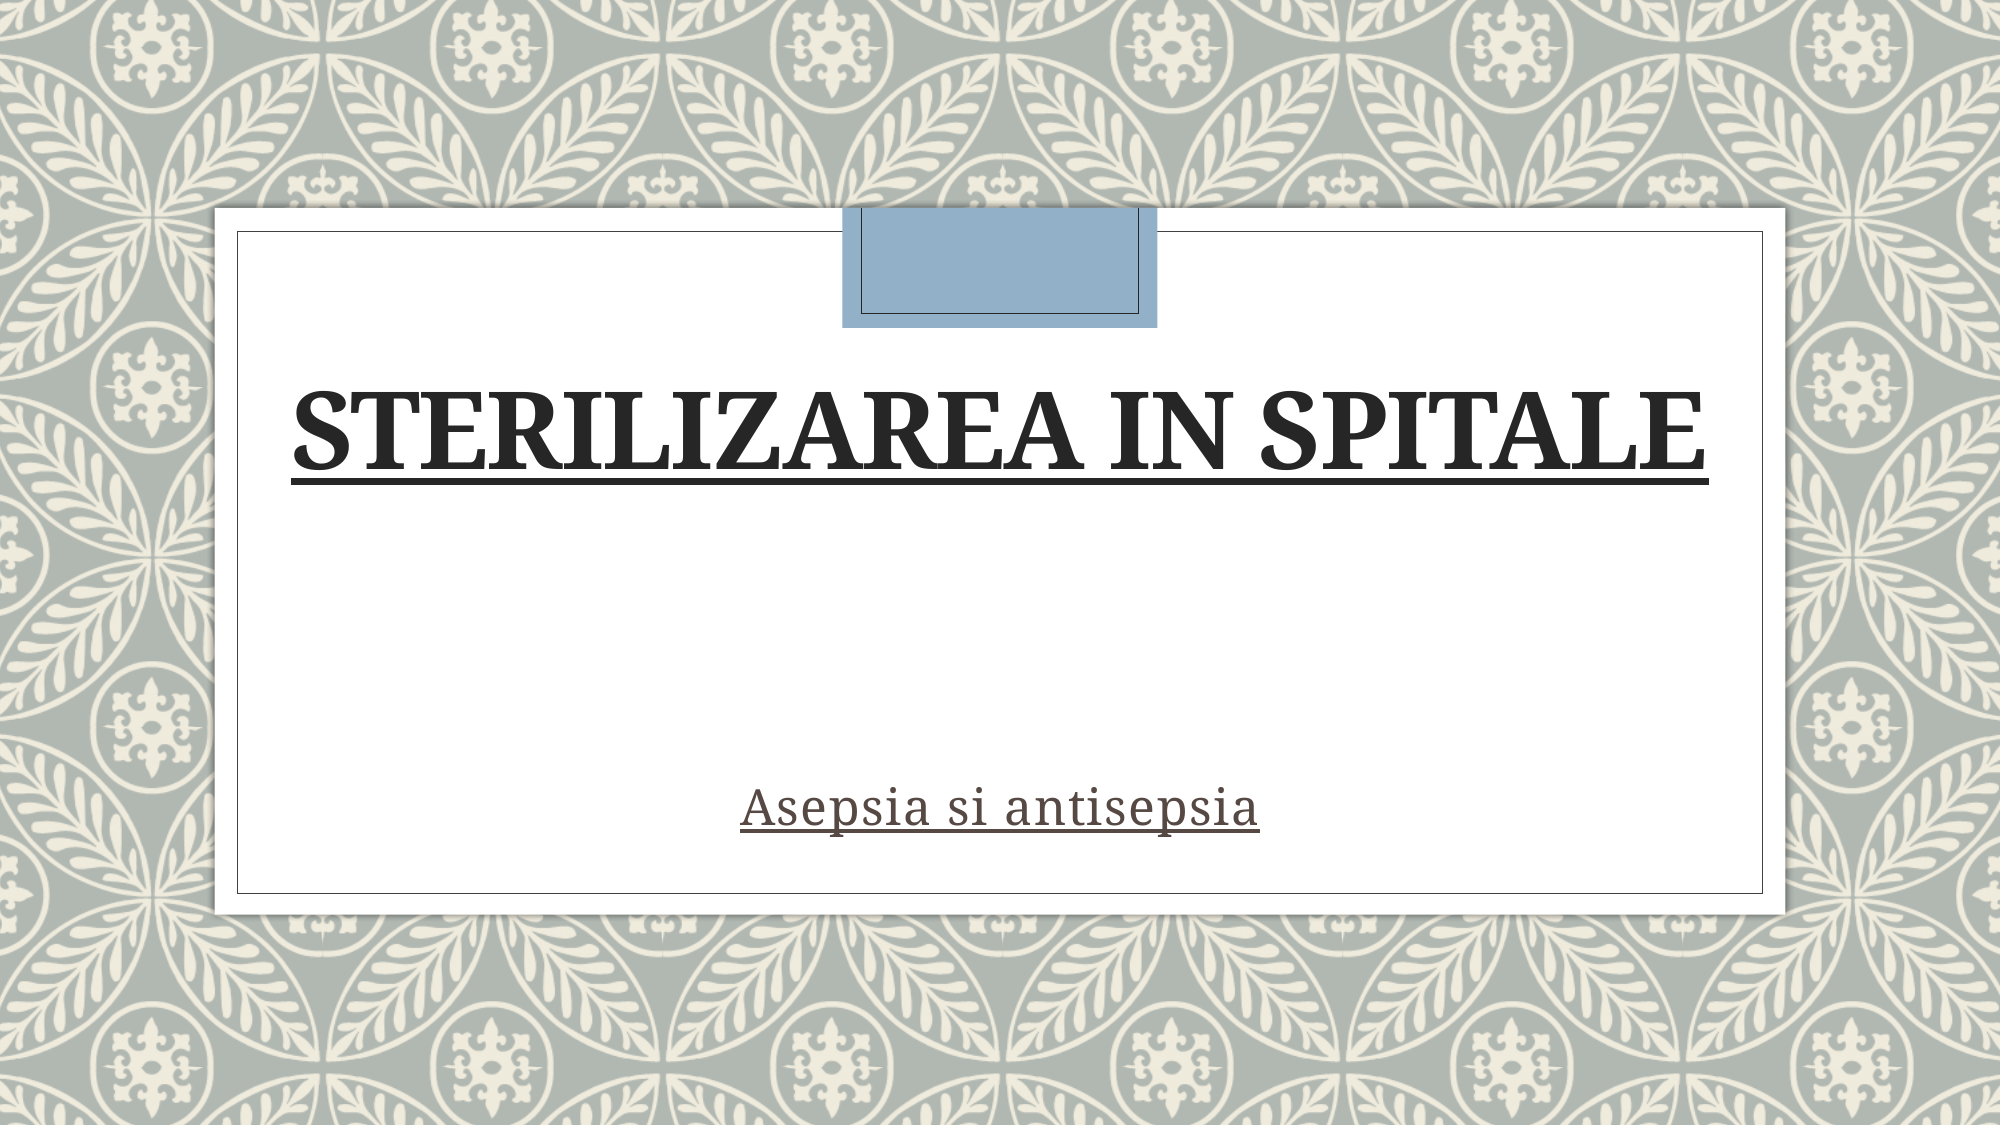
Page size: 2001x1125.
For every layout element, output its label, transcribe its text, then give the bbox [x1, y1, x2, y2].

subtitle Asepsia si antisepsia [256, 768, 1745, 844]
title Sterilizarea in spitale [256, 343, 1744, 768]
